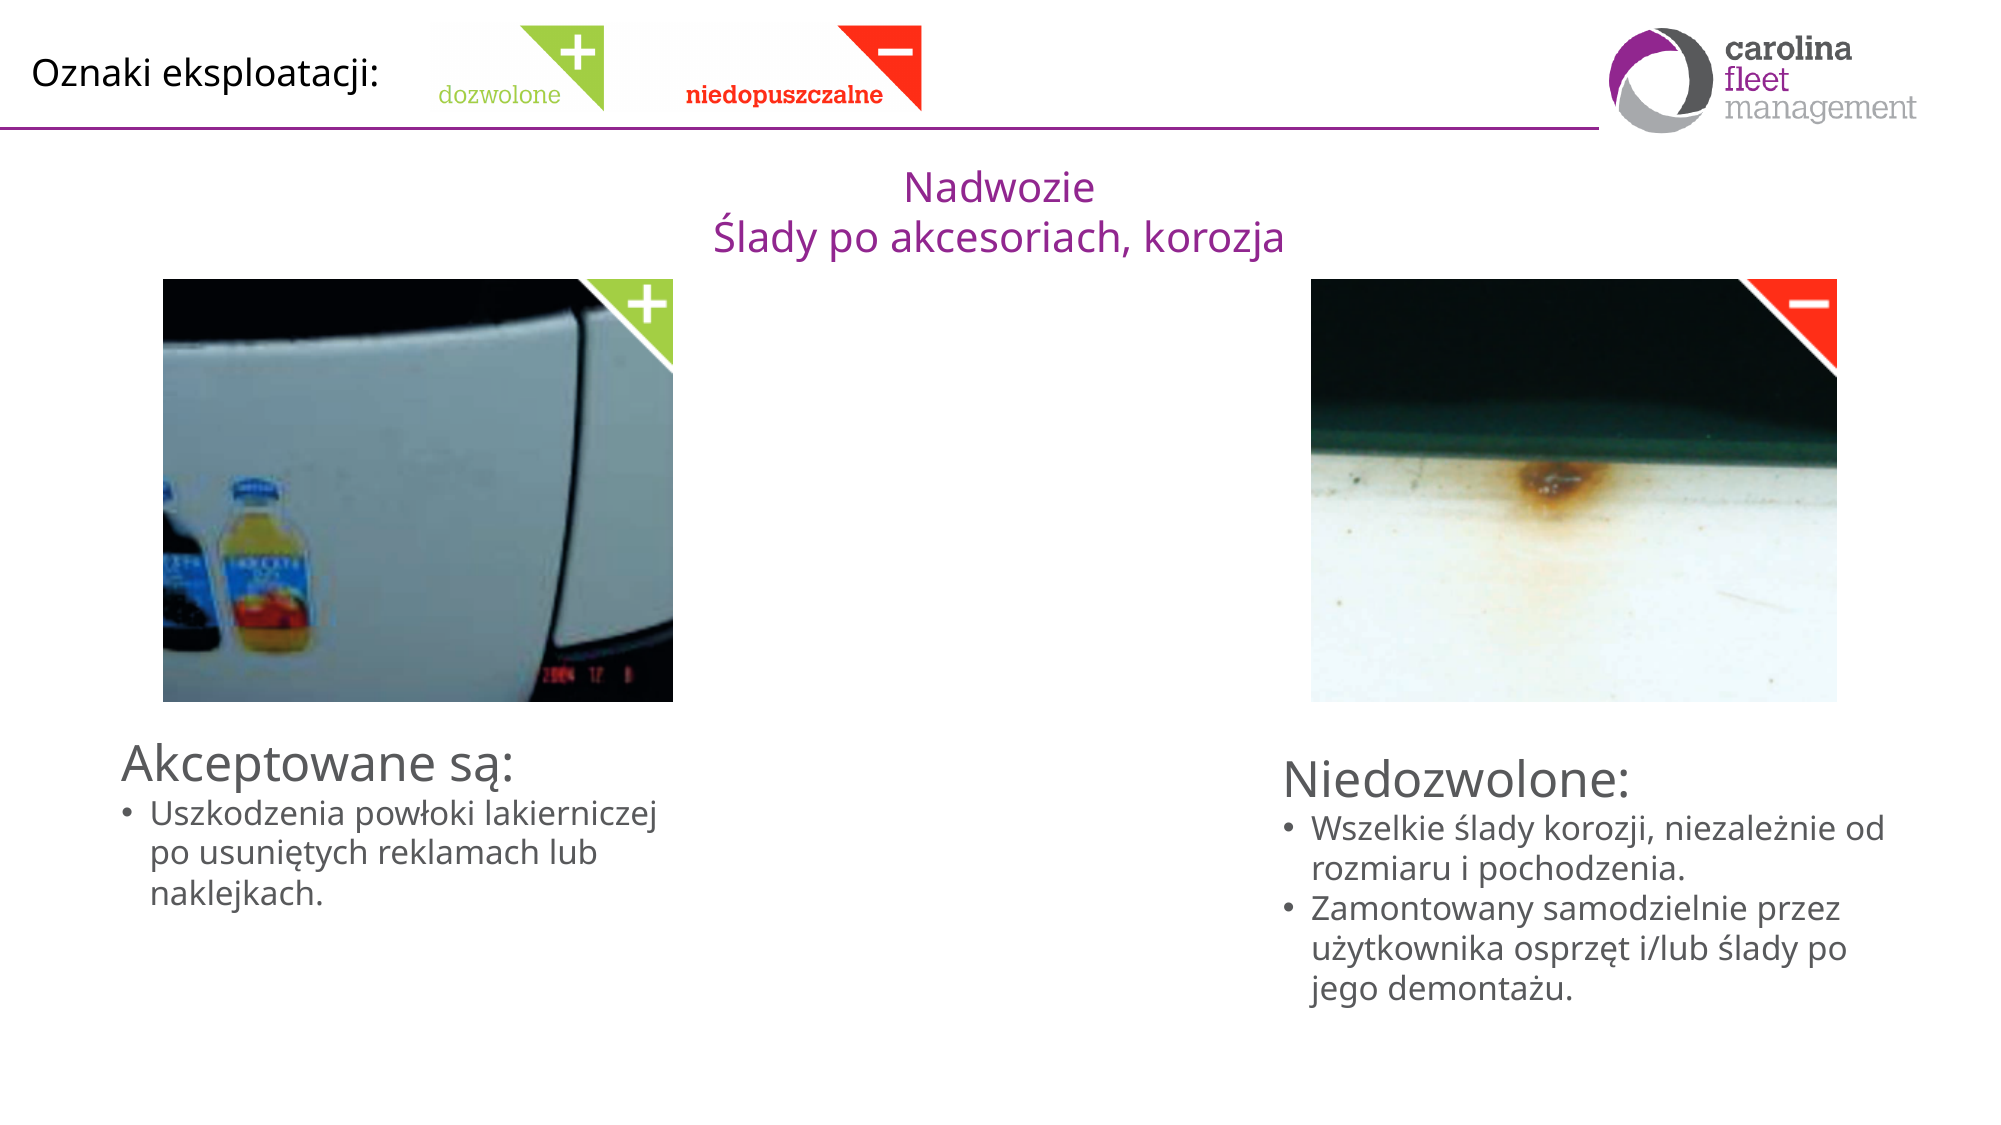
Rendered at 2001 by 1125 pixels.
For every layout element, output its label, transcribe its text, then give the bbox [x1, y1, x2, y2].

text_box Akceptowane są: Uszkodzenia powłoki lakierniczej po usuniętych reklamach lub naklejkach. [106, 724, 713, 919]
text_box Niedozwolone: Wszelkie ślady korozji, niezależnie od rozmiaru i pochodzenia. Zamontowany samodzielnie przez użytkownika osprzęt i/lub ślady po jego demontażu. [1268, 740, 1905, 1015]
picture [1598, 16, 1940, 156]
picture [430, 22, 925, 112]
picture [163, 279, 673, 702]
text_box Nadwozie Ślady po akcesoriach, korozja [597, 153, 1403, 269]
picture [1311, 279, 1837, 702]
text_box Oznaki eksploatacji: [16, 41, 418, 102]
